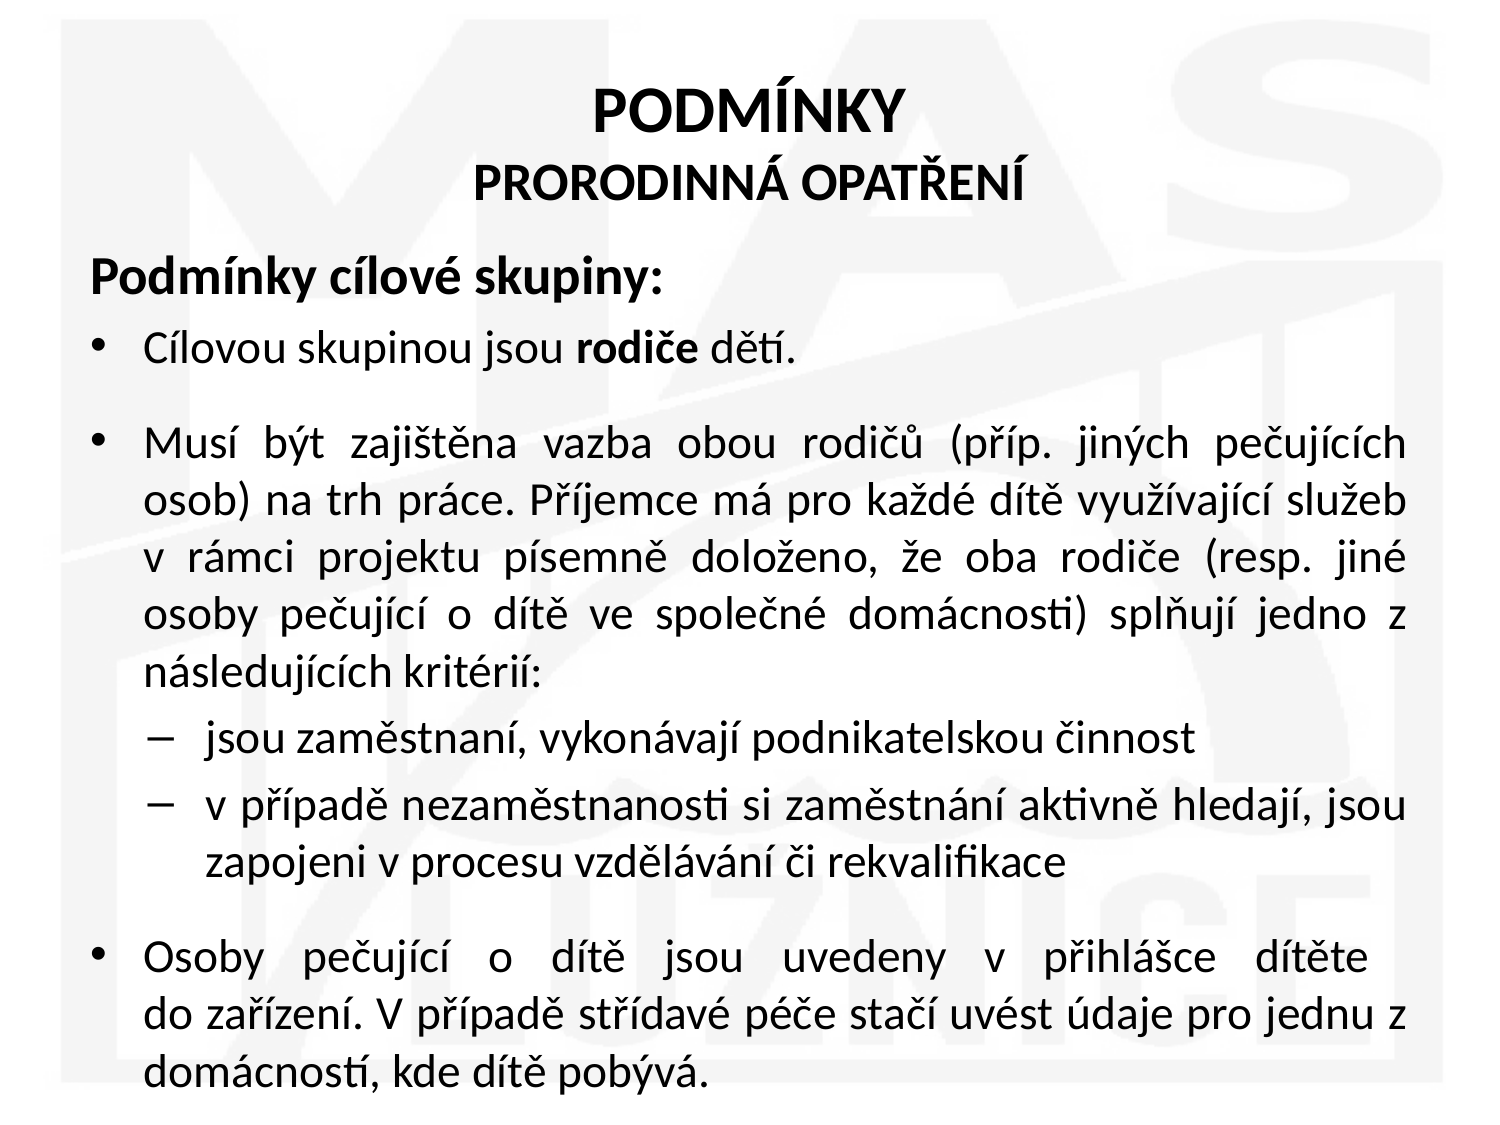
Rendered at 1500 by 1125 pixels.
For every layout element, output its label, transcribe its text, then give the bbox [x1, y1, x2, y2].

list Podmínky cílové skupiny: Cílovou skupinou jsou rodiče dětí. Musí být zajištěna vazba obou rodičů (příp. jiných pečujících osob) na trh práce. Příjemce má pro každé dítě využívající služeb v rámci projektu písemně doloženo, že oba rodiče (resp. jiné osoby pečující o dítě ve společné domácnosti) splňují jedno z následujících kritérií: jsou zaměstnaní, vykonávají podnikatelskou činnost v případě nezaměstnanosti si zaměstnání aktivně hledají, jsou zapojeni v procesu vzdělávání či rekvalifikace Osoby pečující o dítě jsou uvedeny v přihlášce dítěte do zařízení. V případě střídavé péče stačí uvést údaje pro jednu z domácností, kde dítě pobývá. [75, 232, 1425, 1106]
title PODMÍNKY PRORODINNÁ OPATŘENÍ [75, 45, 1425, 232]
